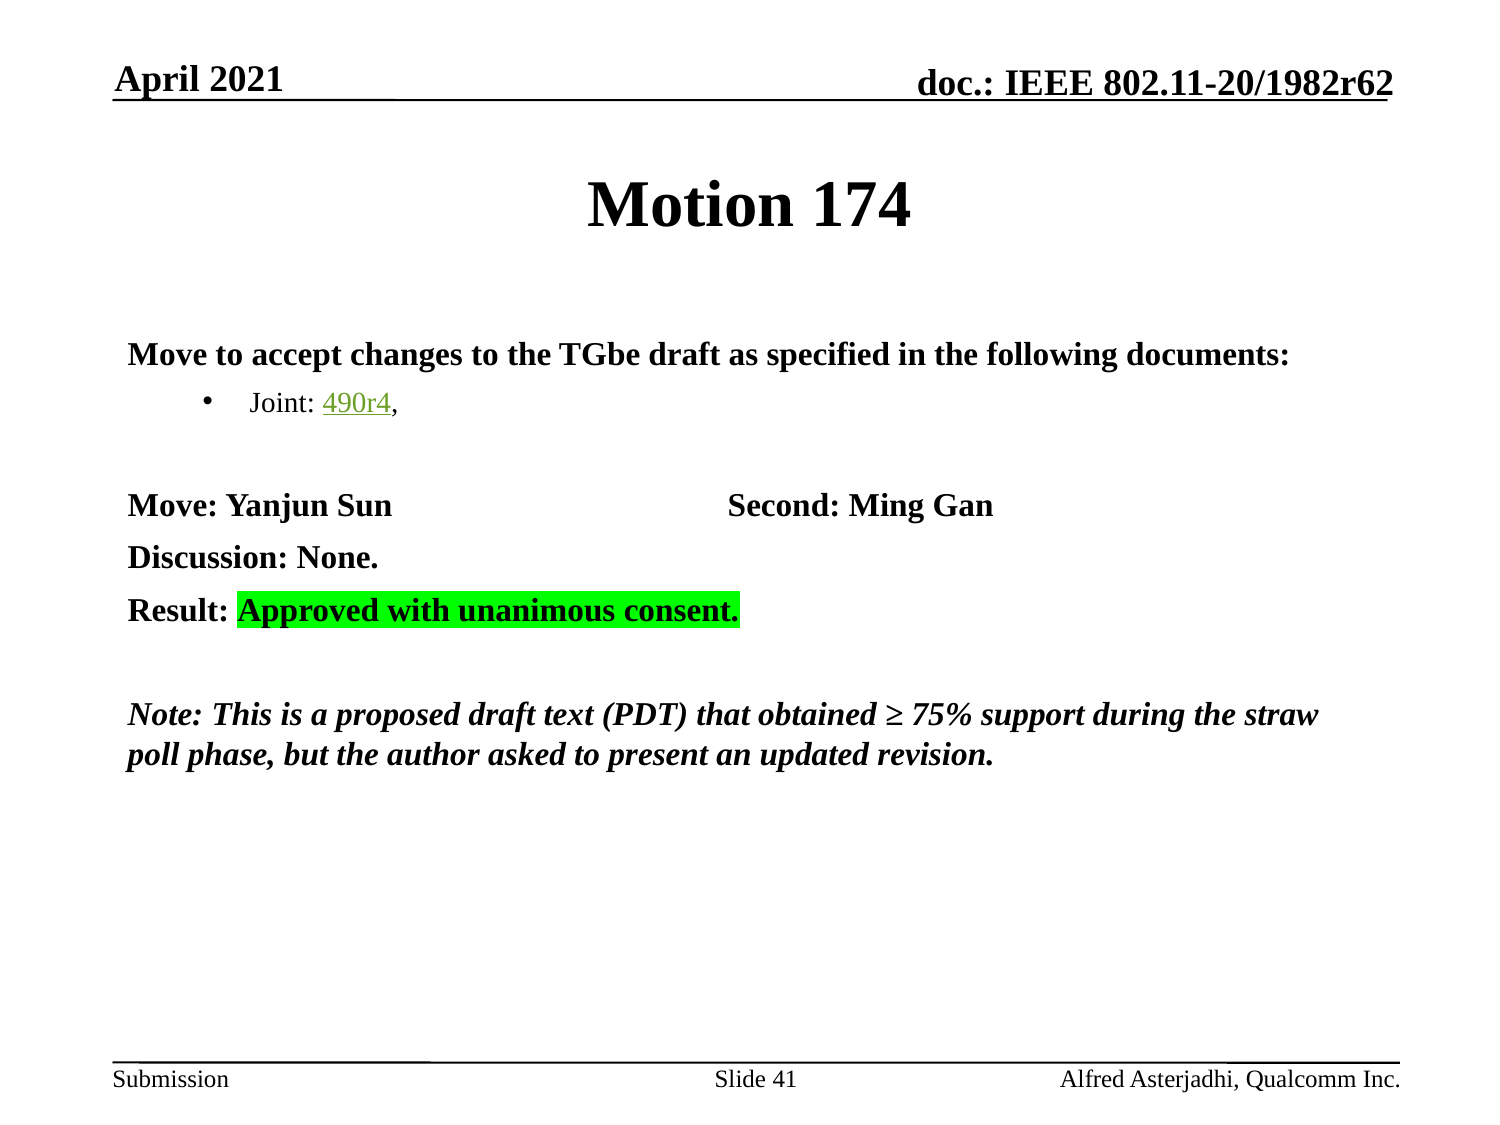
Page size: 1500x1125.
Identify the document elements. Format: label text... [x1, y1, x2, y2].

list Move to accept changes to the TGbe draft as specified in the following documents: Joint: 490r4, Move: Yanjun Sun Second: Ming Gan Discussion: None. Result: Approved with unanimous consent. Note: This is a proposed draft text (PDT) that obtained ≥ 75% support during the straw poll phase, but the author asked to present an updated revision. [112, 324, 1388, 1000]
title Motion 174 [112, 112, 1388, 288]
slide_number Slide 41 [712, 1061, 800, 1123]
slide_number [114, 54, 423, 100]
footer Alfred Asterjadhi, Qualcomm Inc. [878, 1061, 1402, 1093]
